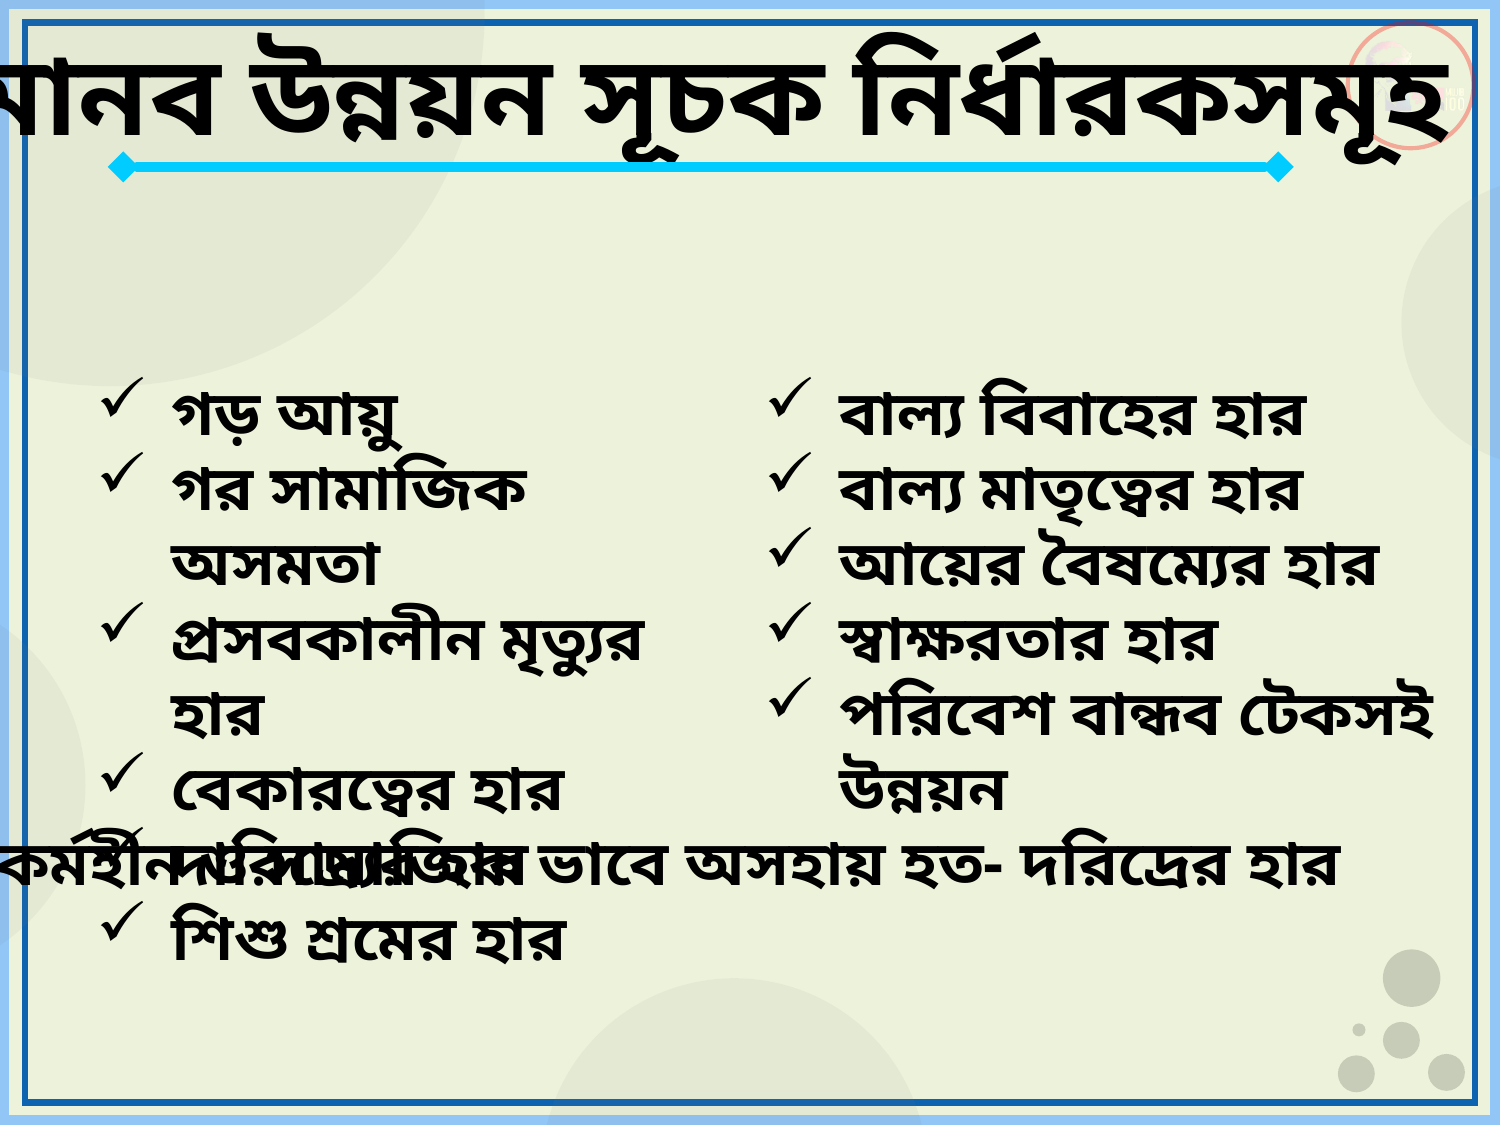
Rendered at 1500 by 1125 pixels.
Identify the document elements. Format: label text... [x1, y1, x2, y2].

text_box মানব উন্নয়ন সূচক নির্ধারকসমূহ [0, 15, 1493, 166]
text_box গড় আয়ু গর সামাজিক অসমতা প্রসবকালীন মৃত্যুর হার বেকারত্বের হার দারিদ্র্যের হার শিশু শ্রমের হার [81, 905, 672, 980]
text_box গড় আয়ু গর সামাজিক অসমতা প্রসবকালীন মৃত্যুর হার বেকারত্বের হার দারিদ্র্যের হার শিশু শ্রমের হার [81, 365, 672, 815]
text_box কর্মহীন ও সামাজিক ভাবে অসহায় হত- দরিদ্রের হার [0, 815, 1357, 905]
text_box বাল্য বিবাহের হার বাল্য মাতৃত্বের হার আয়ের বৈষম্যের হার স্বাক্ষরতার হার পরিবেশ বান্ধব টেকসই উন্নয়ন [749, 365, 1453, 830]
